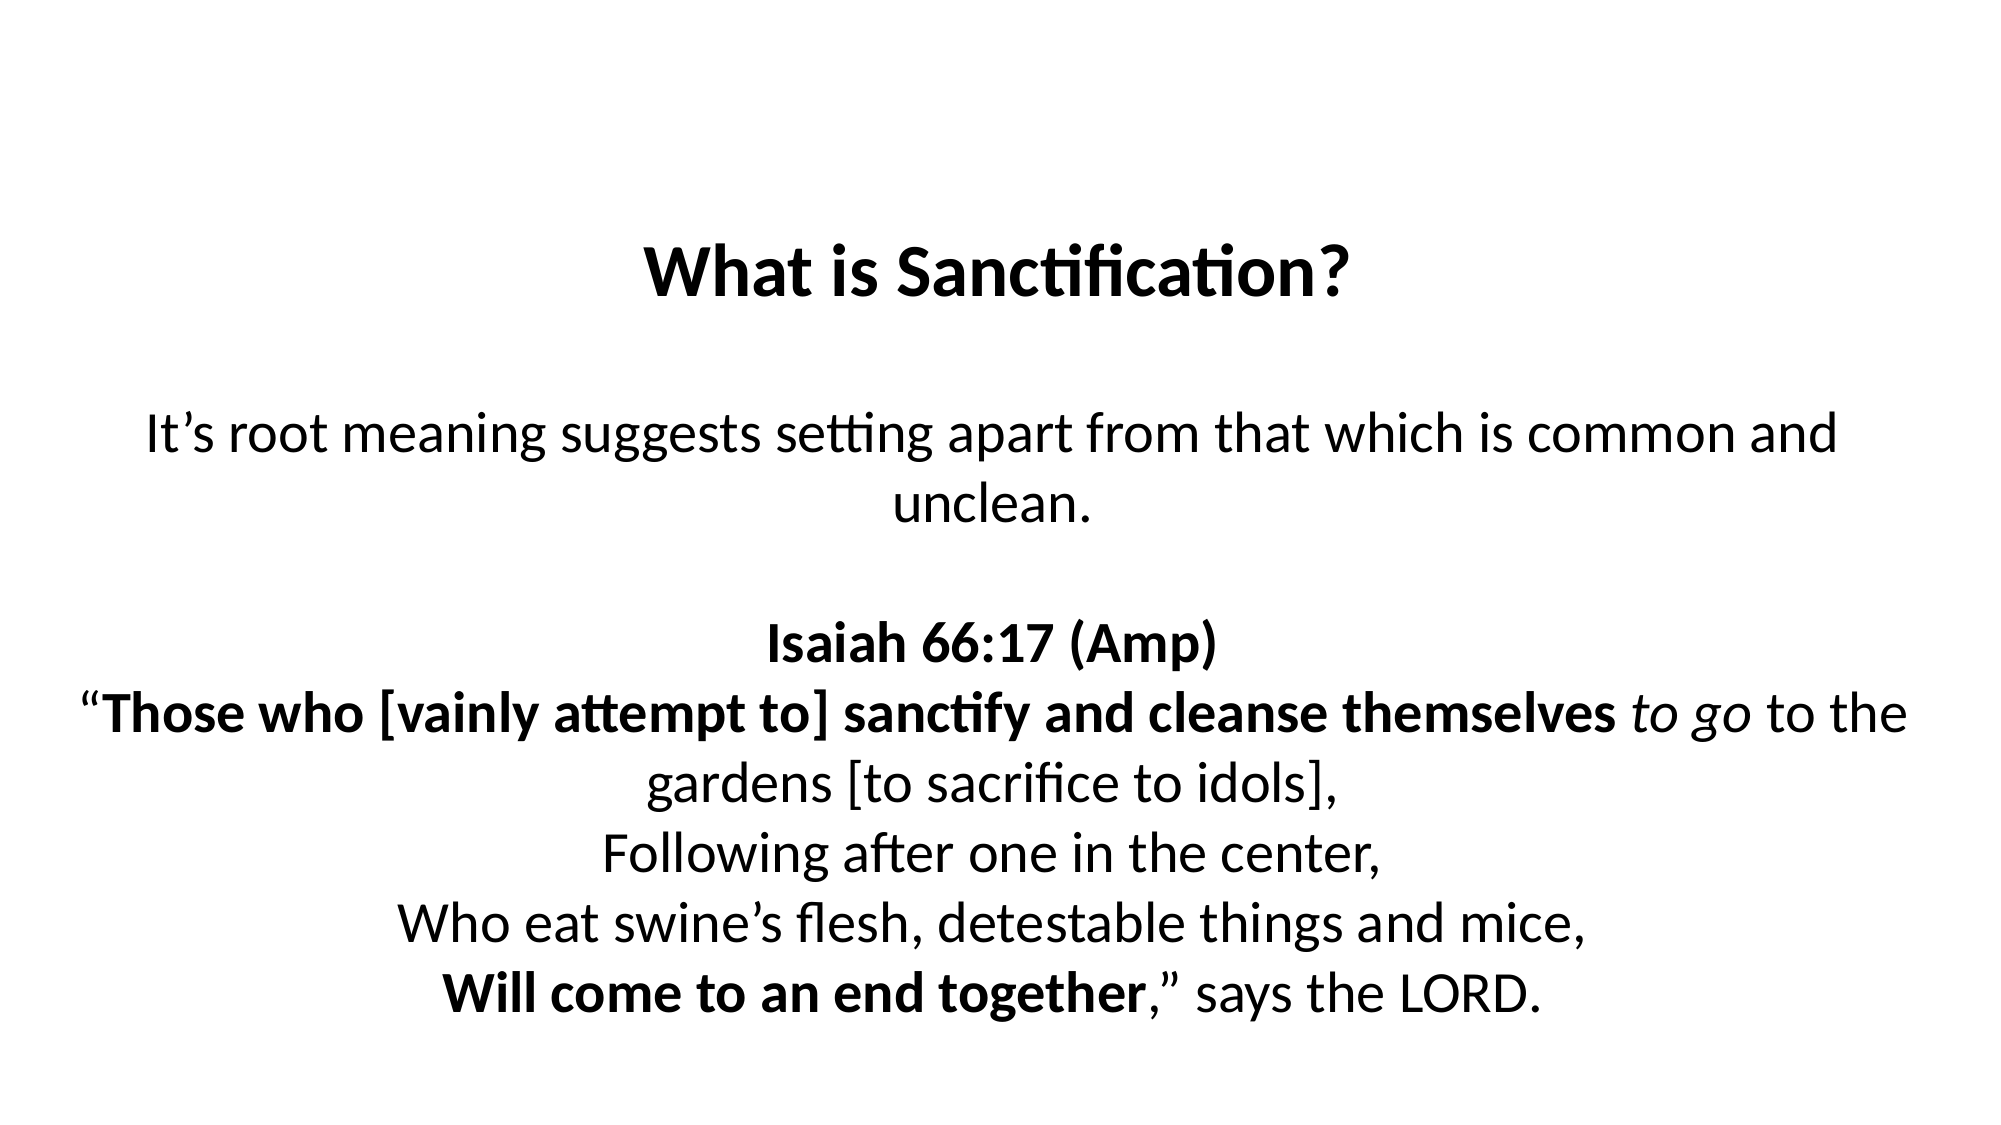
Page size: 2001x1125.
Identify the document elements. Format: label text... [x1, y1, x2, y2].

title What is Sanctification? [77, 68, 1919, 320]
subtitle It’s root meaning suggests setting apart from that which is common and unclean. Isaiah 66:17 (Amp) “Those who [vainly attempt to] sanctify and cleanse themselves to go to the gardens [to sacrifice to idols], Following after one in the center, Who eat swine’s flesh, detestable things and mice, Will come to an end together,” says the Lord. [47, 386, 1938, 1057]
